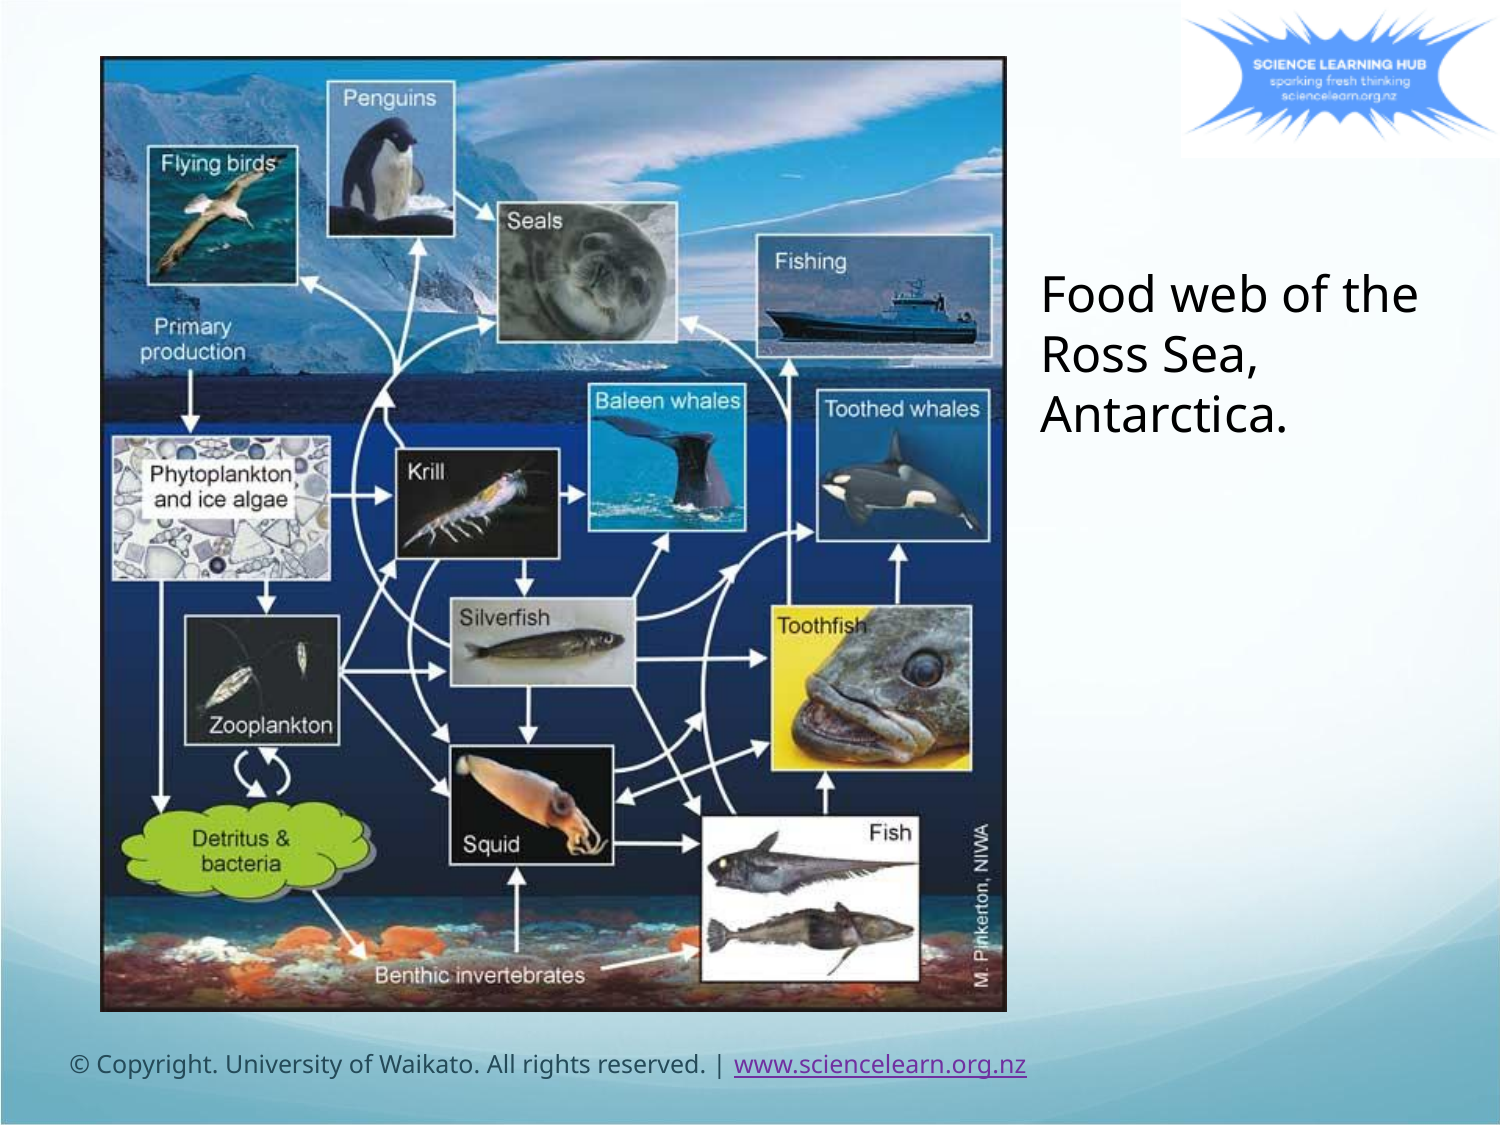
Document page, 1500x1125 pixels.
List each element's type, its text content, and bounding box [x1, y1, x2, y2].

picture [0, 0, 1500, 1125]
text_box Food web of the Ross Sea, Antarctica. [1025, 255, 1463, 453]
text_box © Copyright. University of Waikato. All rights reserved. | www.sciencelearn.org.nz [54, 1041, 1463, 1087]
